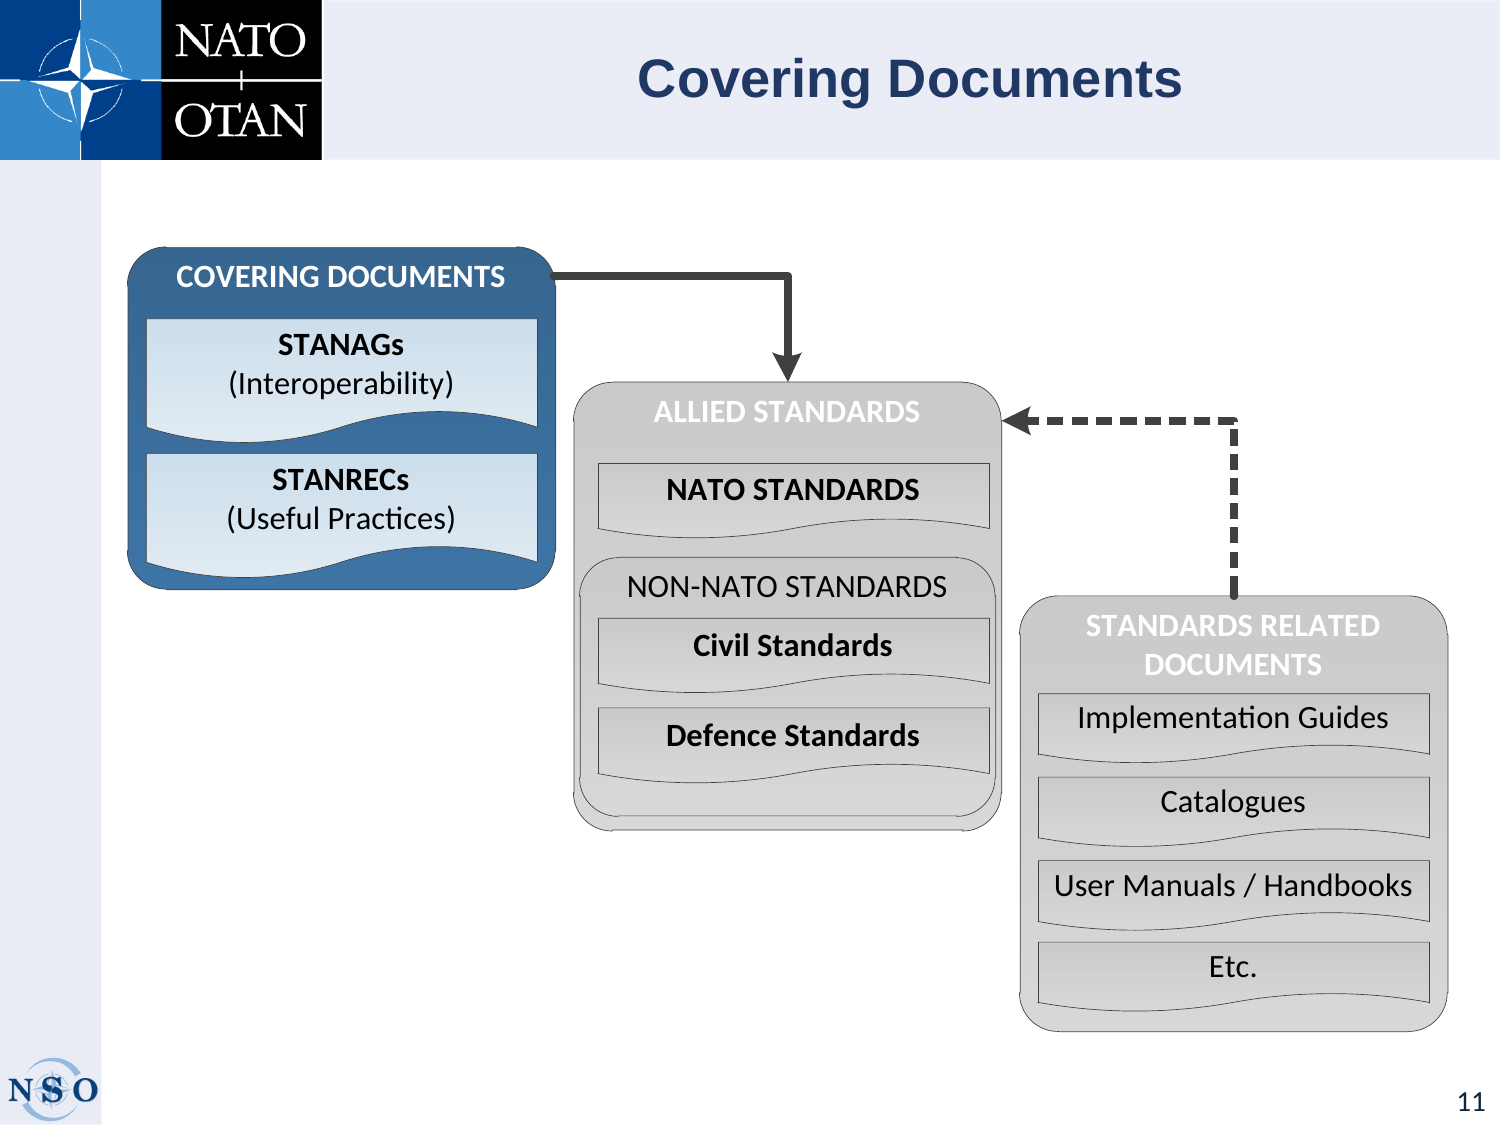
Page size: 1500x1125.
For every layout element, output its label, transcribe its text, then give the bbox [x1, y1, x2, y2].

title Covering Documents [322, 0, 1500, 160]
slide_number 11 [1163, 1064, 1500, 1125]
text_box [123, 243, 1451, 1035]
picture [1, 1052, 102, 1124]
picture [0, 0, 322, 160]
